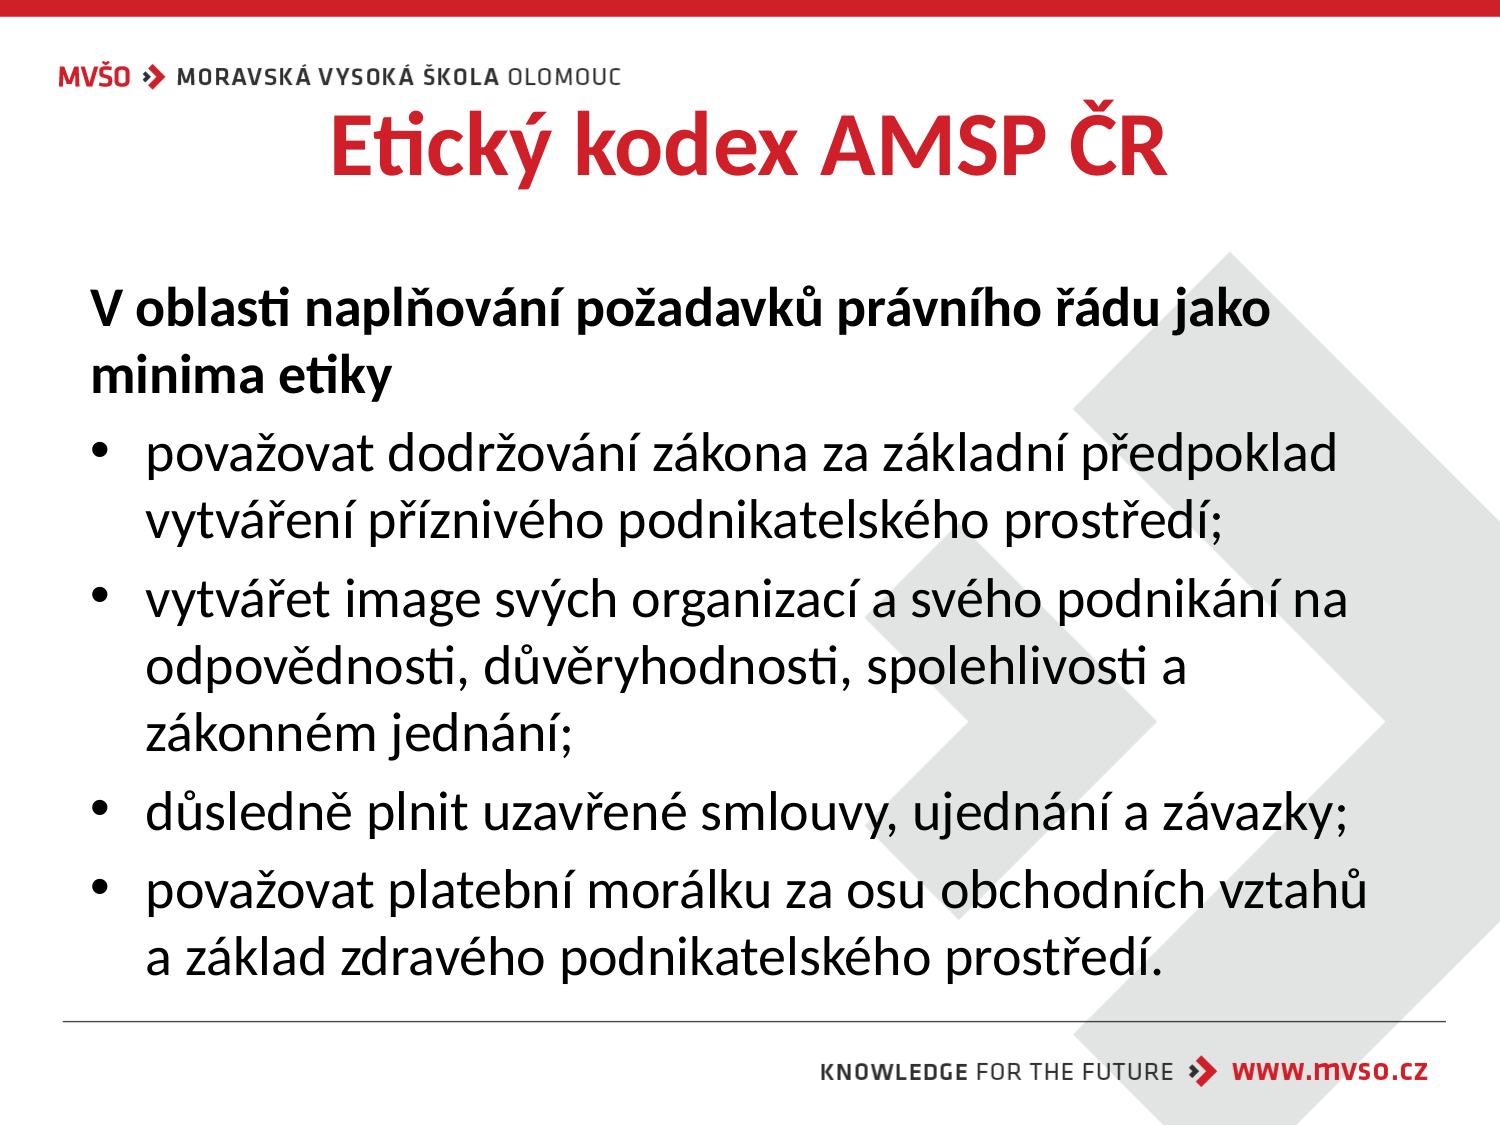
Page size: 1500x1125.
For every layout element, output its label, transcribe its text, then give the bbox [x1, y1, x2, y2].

title Etický kodex AMSP ČR [75, 45, 1425, 233]
list V oblasti naplňování požadavků právního řádu jako minima etiky považovat dodržování zákona za základní předpoklad vytváření příznivého podnikatelského prostředí; vytvářet image svých organizací a svého podnikání na odpovědnosti, důvěryhodnosti, spolehlivosti a zákonném jednání; důsledně plnit uzavřené smlouvy, ujednání a závazky; považovat platební morálku za osu obchodních vztahů a základ zdravého podnikatelského prostředí. [75, 262, 1425, 1005]
picture [0, 0, 1500, 1125]
